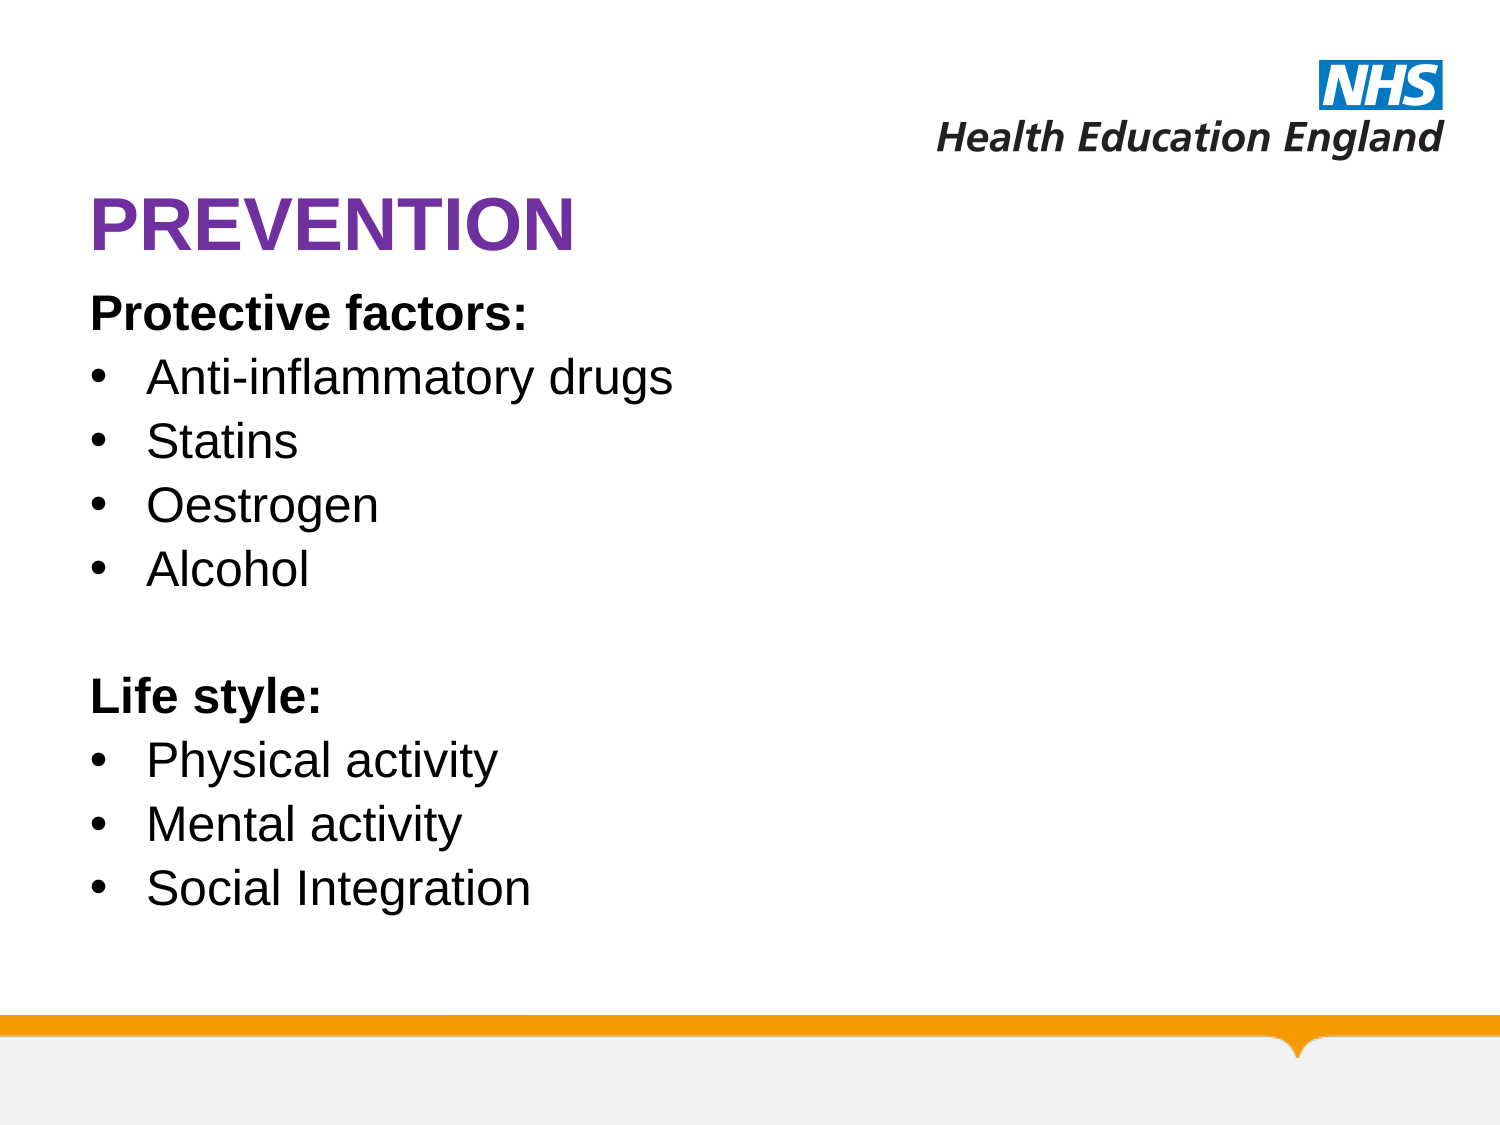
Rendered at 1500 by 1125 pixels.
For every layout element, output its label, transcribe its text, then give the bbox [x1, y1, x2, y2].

title PREVENTION [75, 168, 1361, 279]
picture [936, 59, 1445, 161]
list Protective factors: Anti-inflammatory drugs Statins Oestrogen Alcohol Life style: Physical activity Mental activity Social Integration [75, 279, 1361, 1018]
